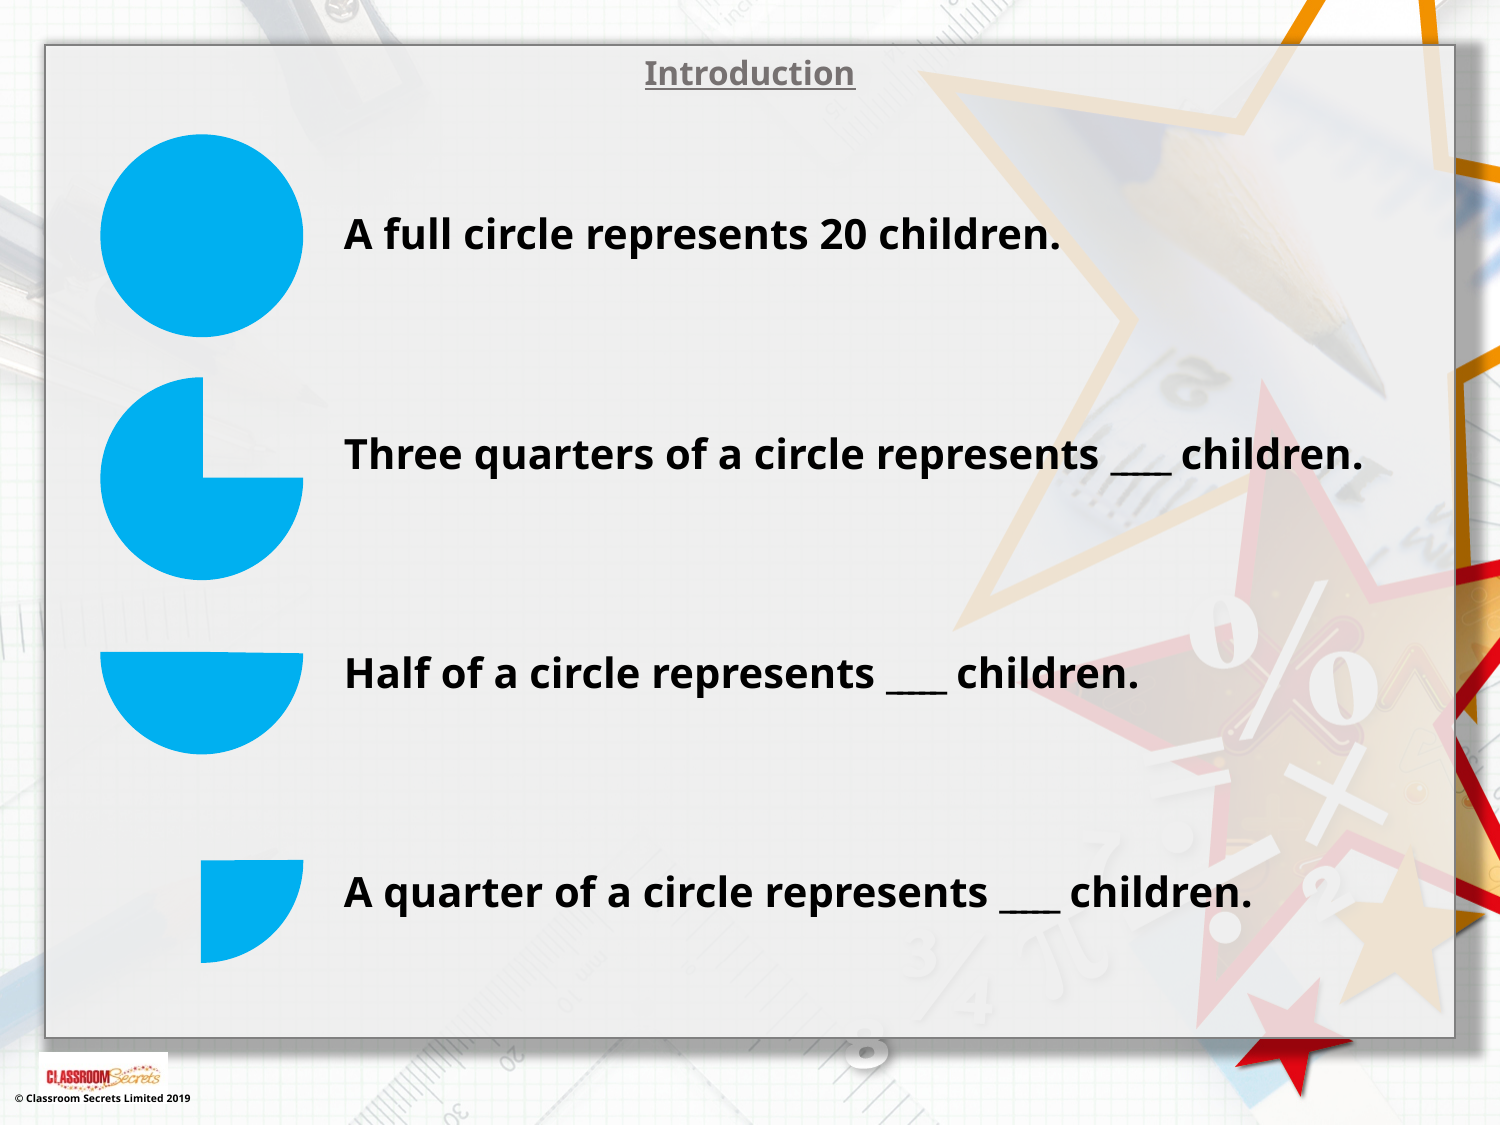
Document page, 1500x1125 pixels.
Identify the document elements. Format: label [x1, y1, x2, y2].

picture [0, 0, 1500, 1125]
text_box [0, 1052, 207, 1114]
